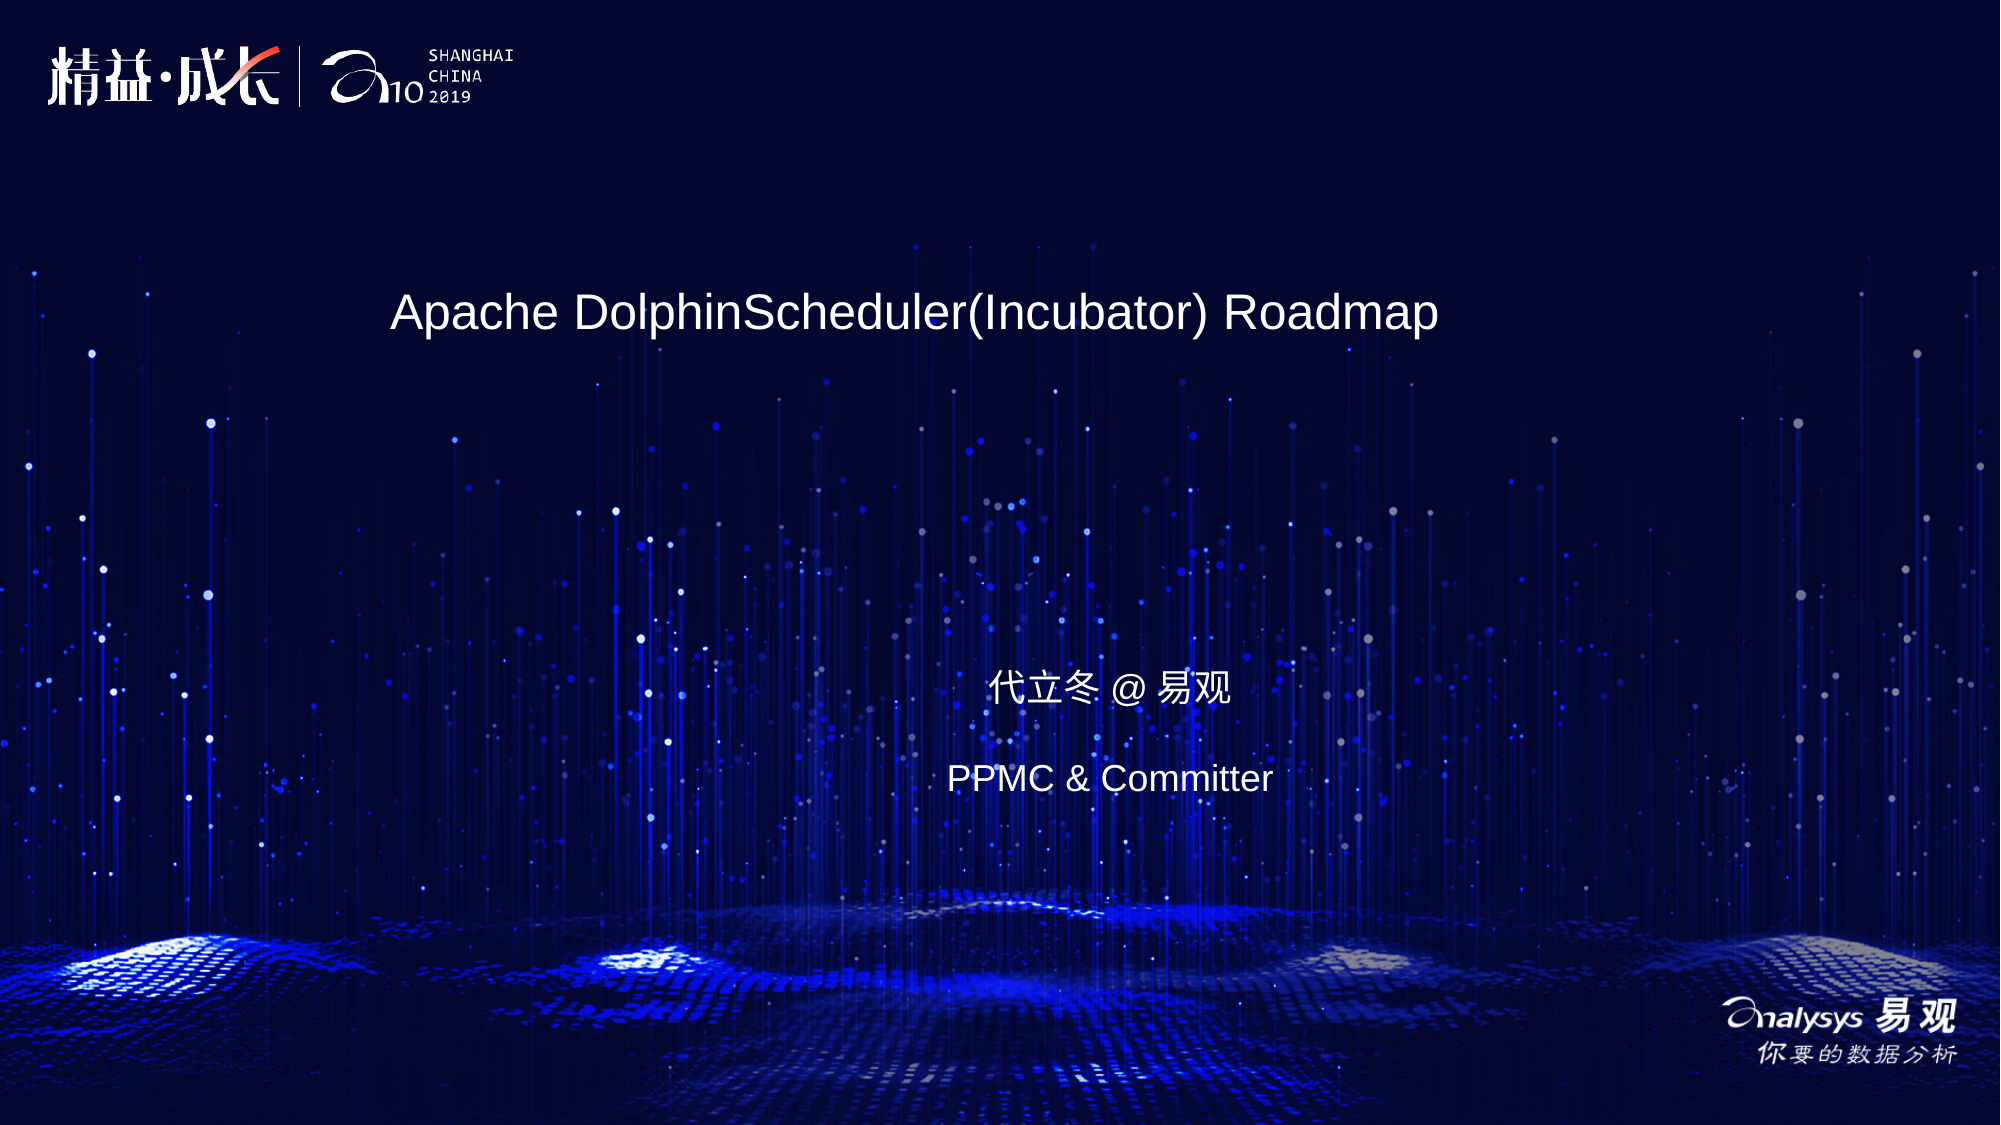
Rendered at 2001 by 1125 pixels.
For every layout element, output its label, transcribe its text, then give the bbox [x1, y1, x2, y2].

title Apache DolphinScheduler(Incubator) Roadmap [331, 278, 1498, 404]
text_box 代立冬@易观 PPMC & Committer [610, 656, 1611, 852]
picture [0, 0, 2000, 1125]
